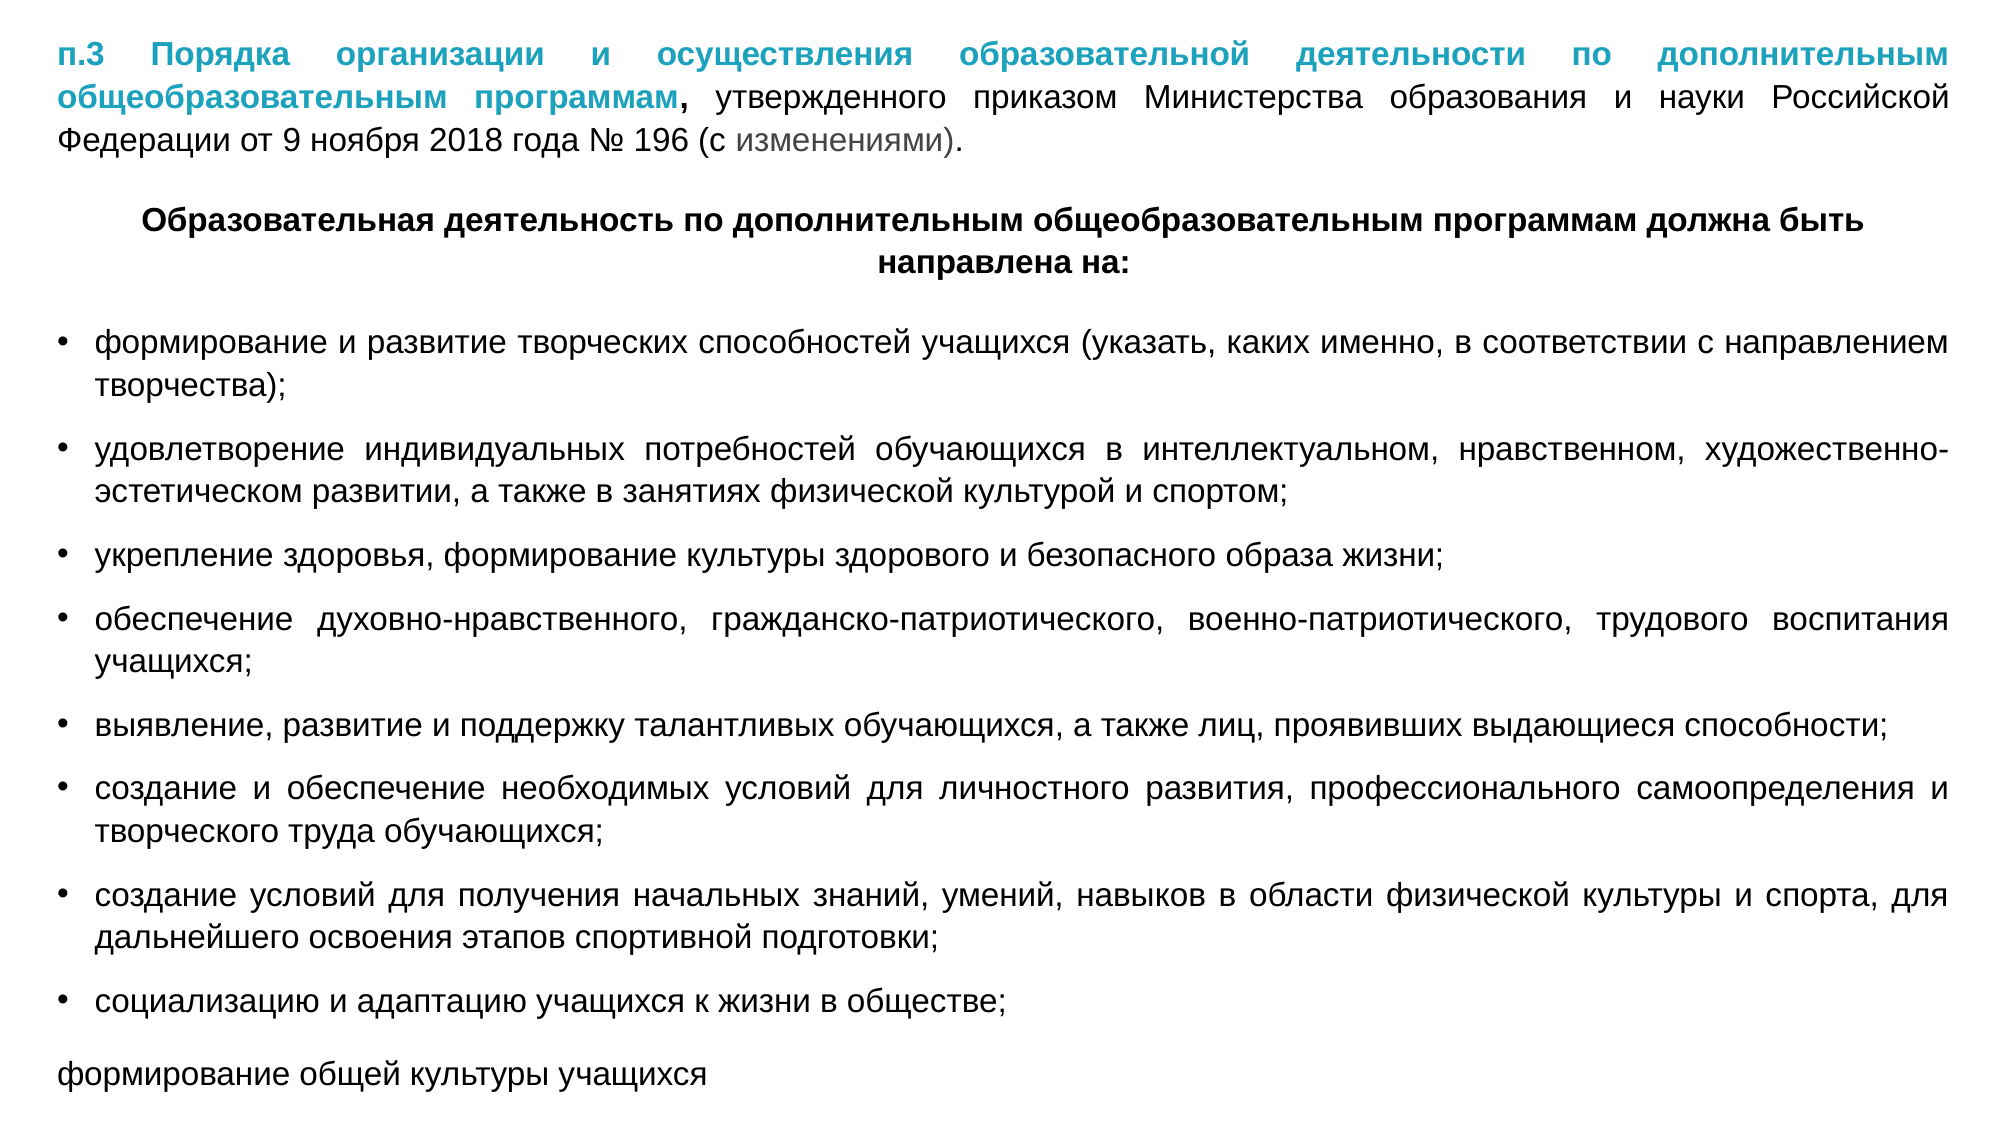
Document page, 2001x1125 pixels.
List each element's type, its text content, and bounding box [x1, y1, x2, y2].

list п.3 Порядка организации и осуществления образовательной деятельности по дополнительным общеобразовательным программам, утвержденного приказом Министерства образования и науки Российской Федерации от 9 ноября 2018 года № 196 (с изменениями). Образовательная деятельность по дополнительным общеобразовательным программам должна быть направлена на: формирование и развитие творческих способностей учащихся (указать, каких именно, в соответствии с направлением творчества); удовлетворение индивидуальных потребностей обучающихся в интеллектуальном, нравственном, художественно-эстетическом развитии, а также в занятиях физической культурой и спортом; укрепление здоровья, формирование культуры здорового и безопасного образа жизни; обеспечение духовно-нравственного, гражданско-патриотического, военно-патриотического, трудового воспитания учащихся; выявление, развитие и поддержку талантливых обучающихся, а также лиц, проявивших выдающиеся способности; создание и обеспечение необходимых условий для личностного развития, профессионального самоопределения и творческого труда обучающихся; создание условий для получения начальных знаний, умений, навыков в области физической культуры и спорта, для дальнейшего освоения этапов спортивной подготовки; социализацию и адаптацию учащихся к жизни в обществе; формирование общей культуры учащихся [42, 21, 1967, 1125]
